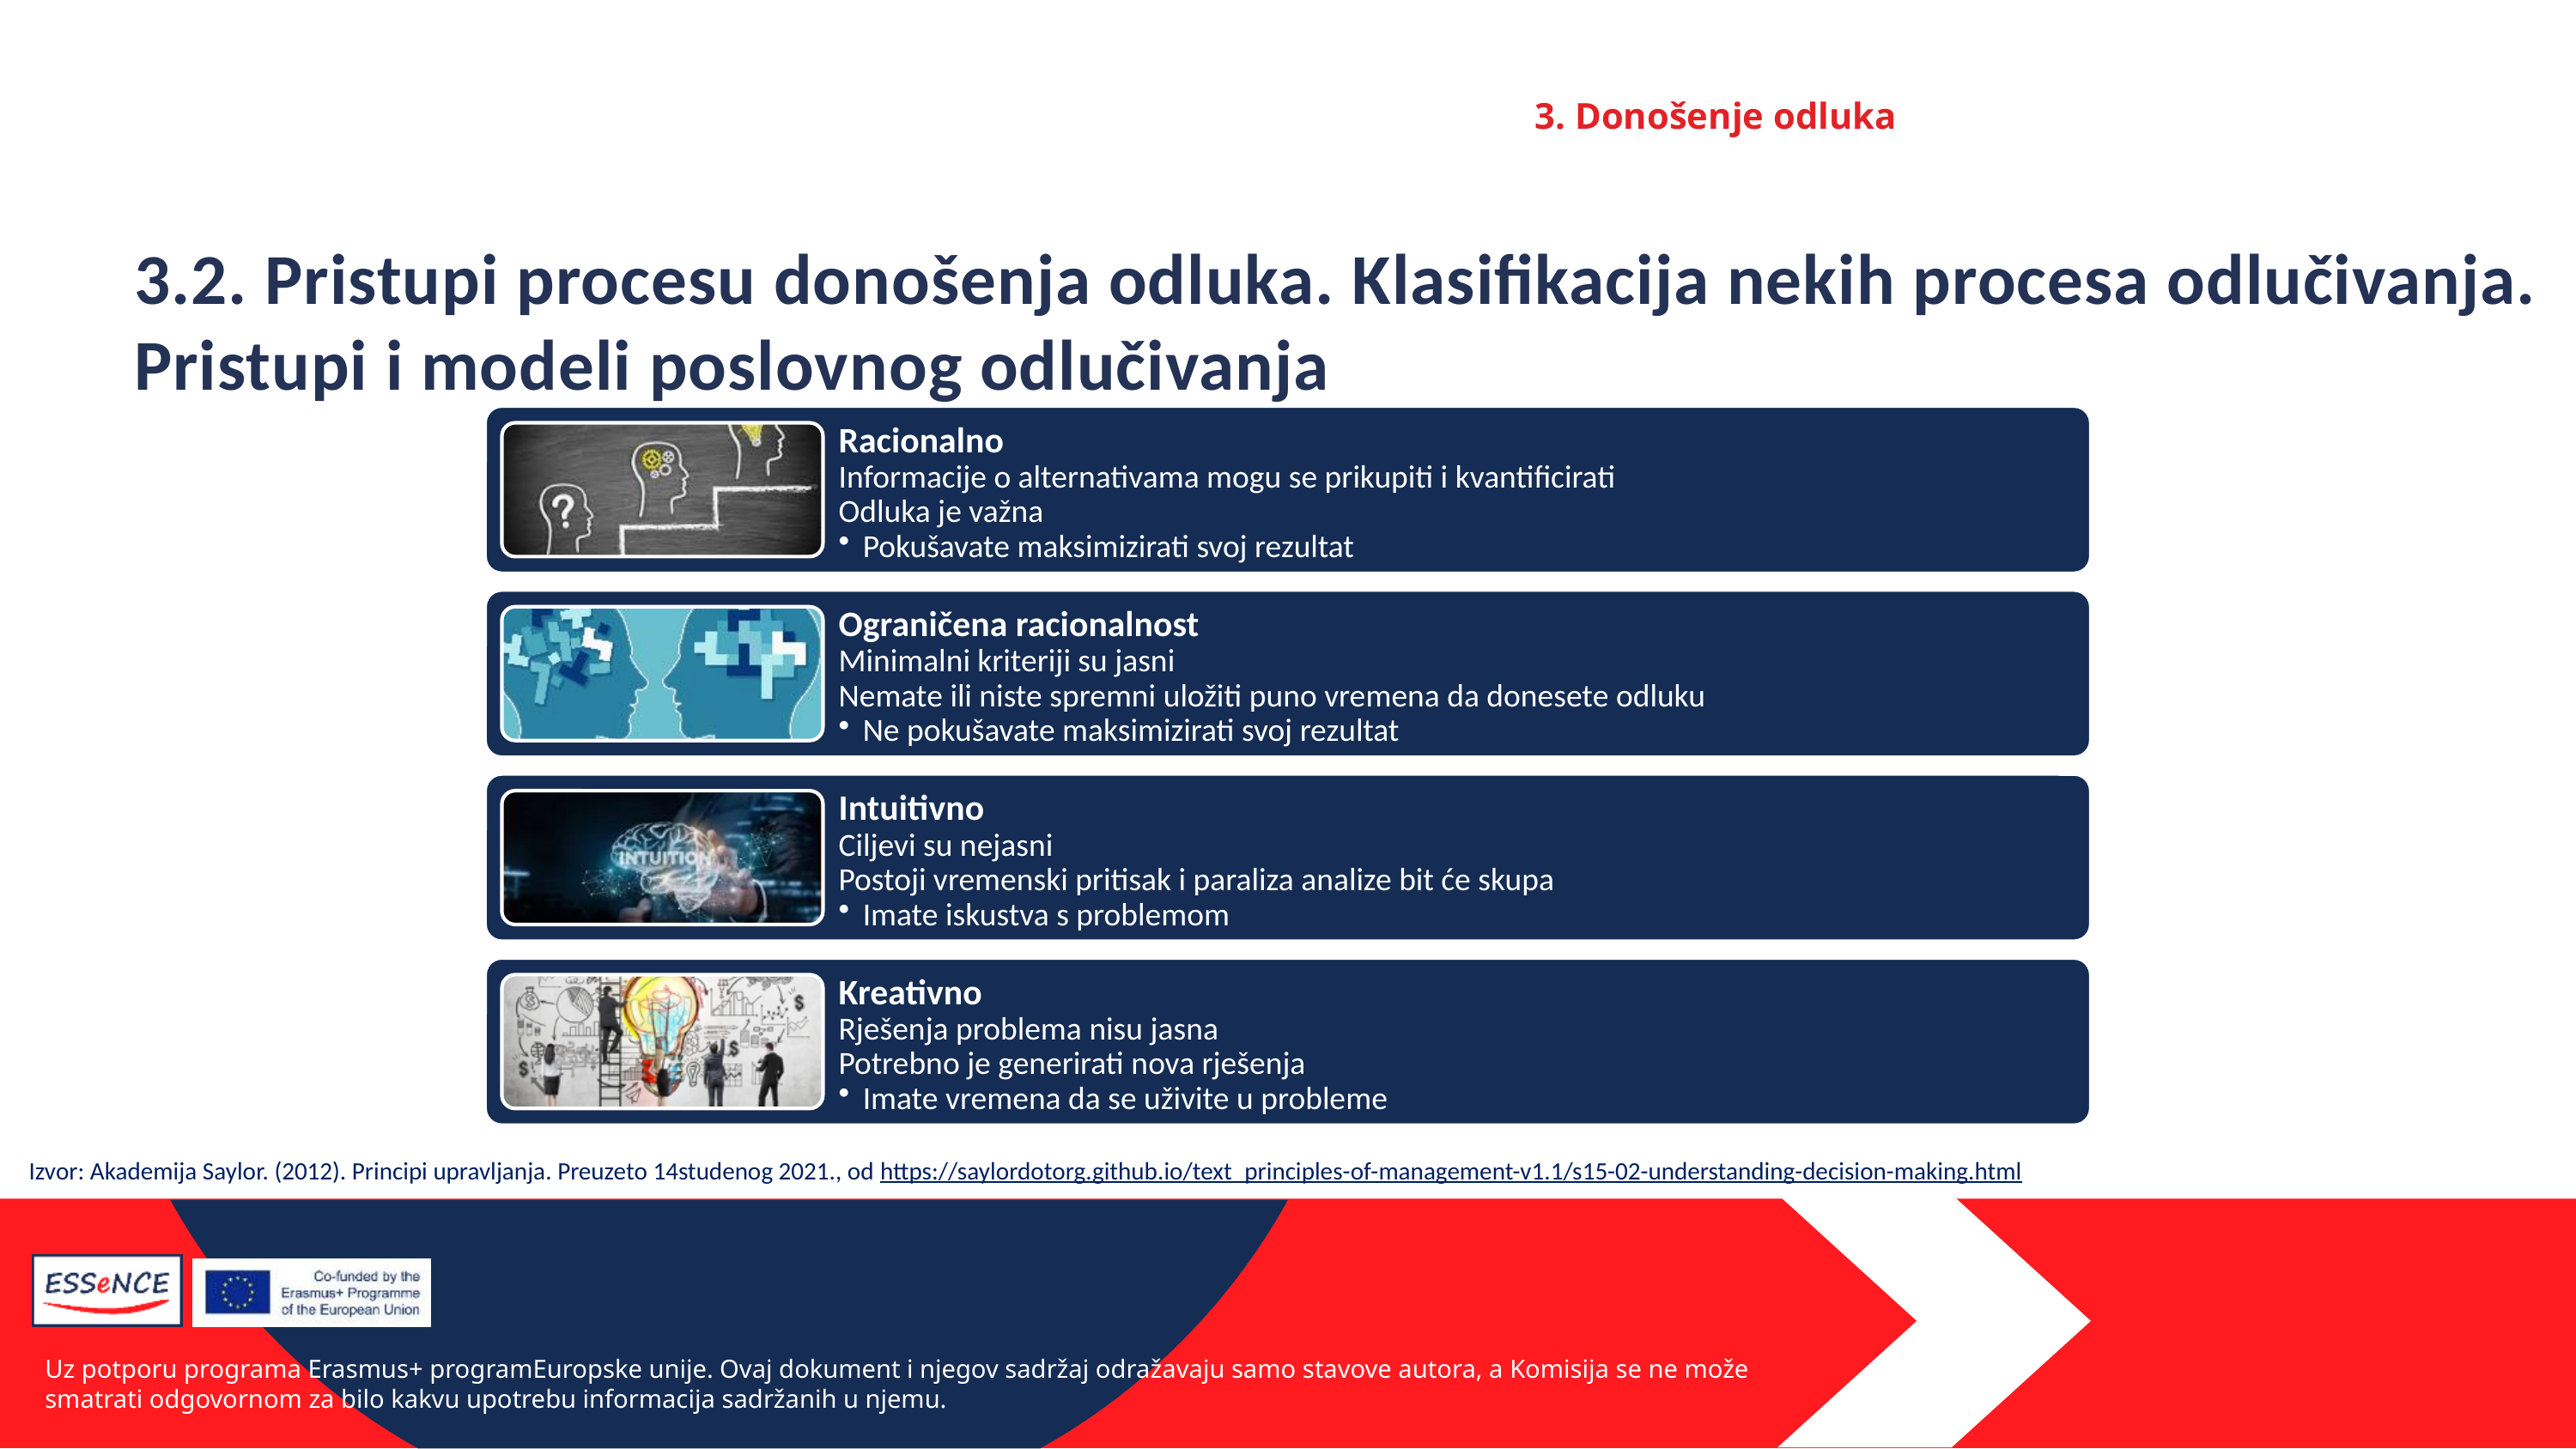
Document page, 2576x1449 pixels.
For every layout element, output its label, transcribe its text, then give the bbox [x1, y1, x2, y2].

text_box Uz potporu programa Erasmus+ programEuropske unije. Ovaj dokument i njegov sadržaj odražavaju samo stavove autora, a Komisija se ne može smatrati odgovornom za bilo kakvu upotrebu informacija sadržanih u njemu. [32, 1346, 1803, 1420]
text_box 3. Donošenje odluka [1534, 91, 2515, 136]
text_box Izvor: Akademija Saylor. (2012). Principi upravljanja. Preuzeto 14studenog 2021., od https://saylordotorg.github.io/text_principles-of-management-v1.1/s15-02-understanding-decision-making.html [15, 1148, 2561, 1191]
picture [32, 1254, 183, 1328]
picture [192, 1258, 431, 1328]
text_box 3.2. Pristupi procesu donošenja odluka. Klasifikacija nekih procesa odlučivanja. Pristupi i modeli poslovnog odlučivanja [131, 230, 2544, 404]
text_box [484, 405, 2092, 1126]
